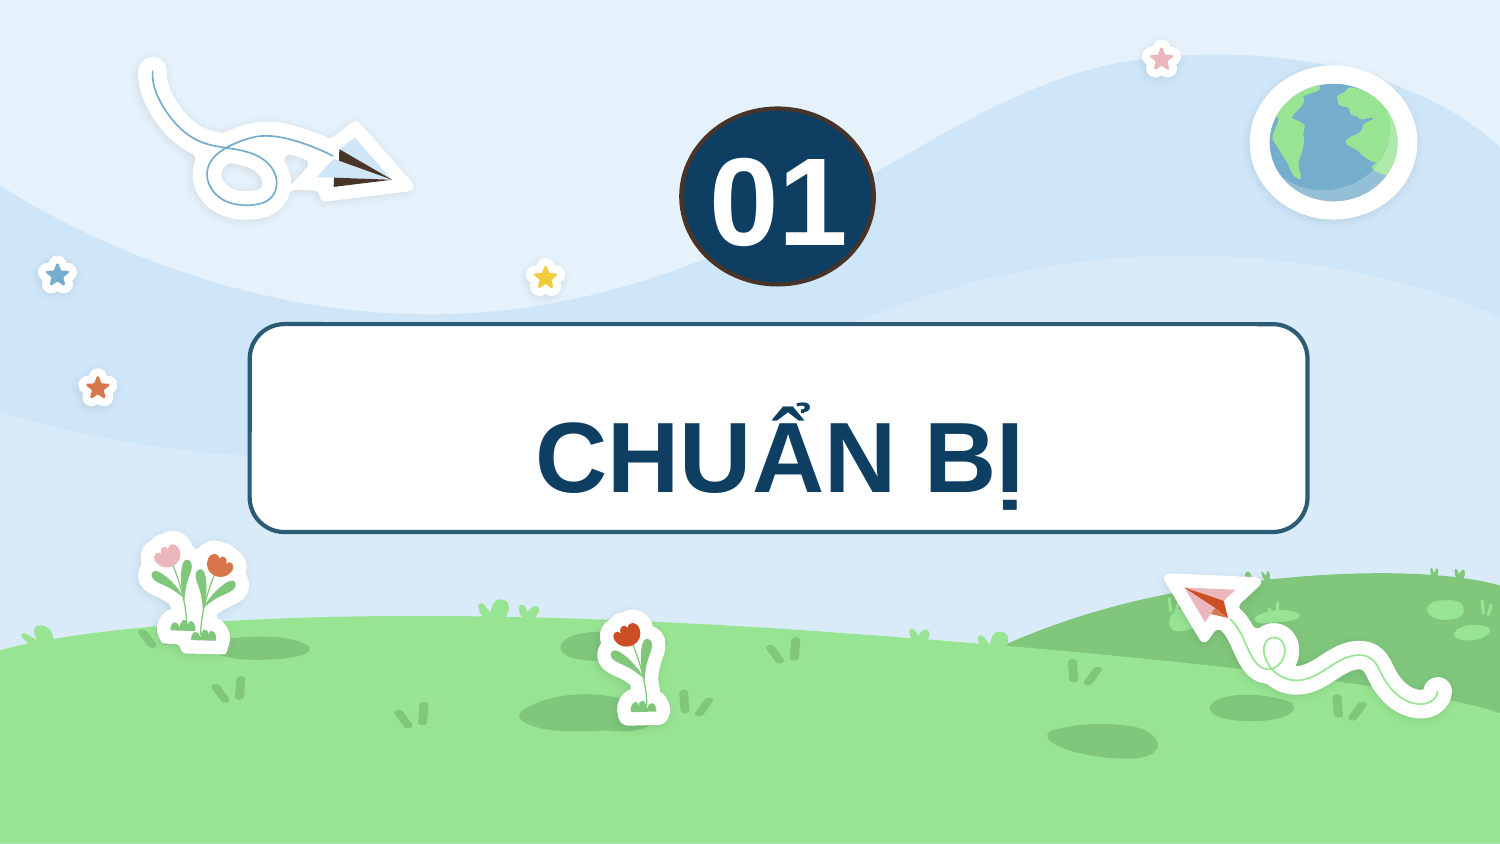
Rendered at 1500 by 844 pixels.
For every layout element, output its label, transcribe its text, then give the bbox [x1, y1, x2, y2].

text_box [700, 253, 855, 287]
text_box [1249, 65, 1418, 220]
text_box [136, 56, 416, 220]
text_box [702, 106, 853, 138]
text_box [1162, 573, 1453, 719]
text_box [264, 528, 1294, 535]
title 01 [671, 138, 887, 253]
title CHUẨN BỊ [249, 201, 1311, 528]
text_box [136, 530, 251, 655]
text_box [596, 609, 672, 726]
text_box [525, 257, 567, 297]
